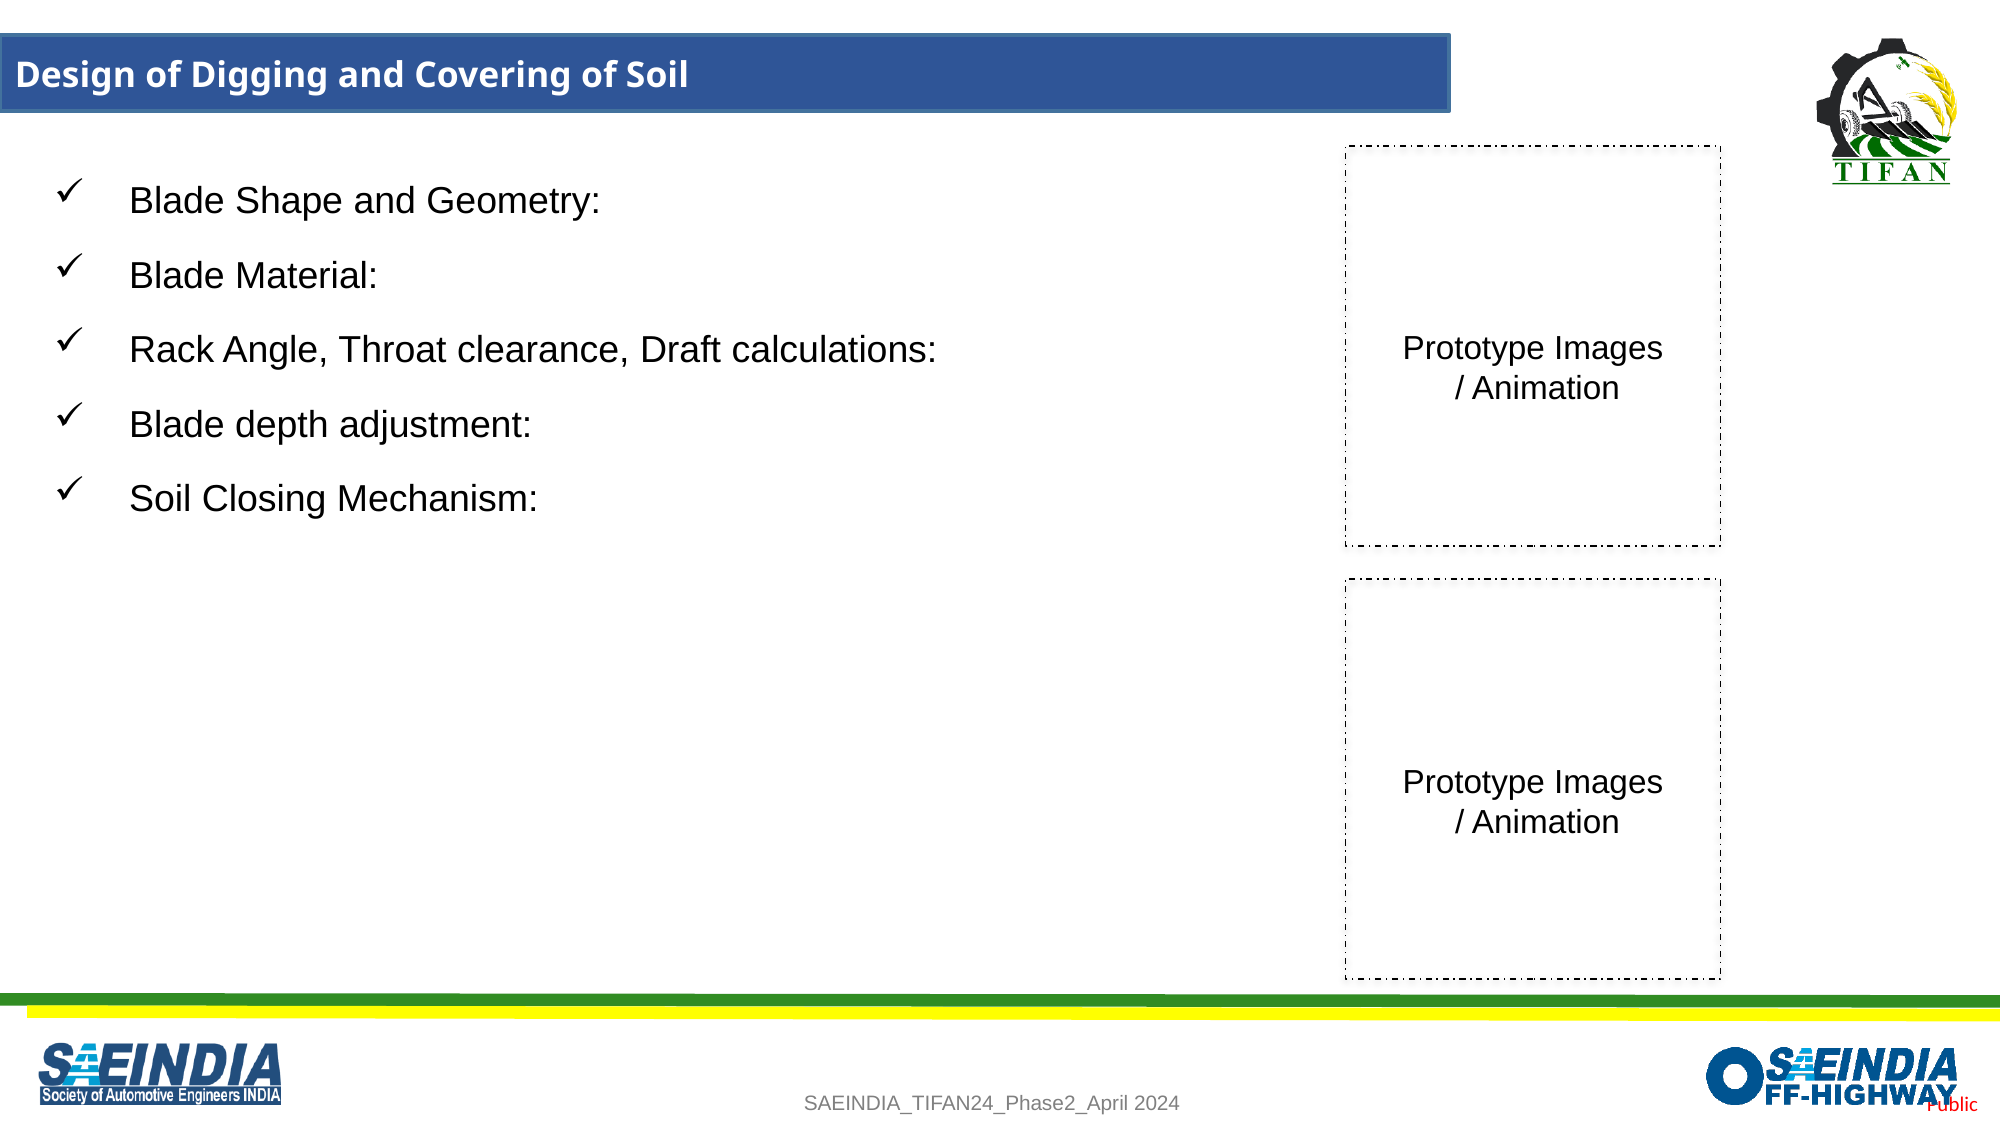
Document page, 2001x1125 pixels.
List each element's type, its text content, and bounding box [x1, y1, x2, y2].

text_box Design of Digging and Covering of Soil [0, 33, 1451, 113]
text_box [1345, 145, 1721, 547]
picture [1813, 30, 1960, 189]
picture [1706, 1047, 1957, 1105]
picture [38, 1039, 281, 1105]
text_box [1345, 578, 1721, 980]
text_box Blade Shape and Geometry: Blade Material: Rack Angle, Throat clearance, Draft calculations: Blade depth adjustment: Soil Closing Mechanism: [39, 164, 1299, 572]
